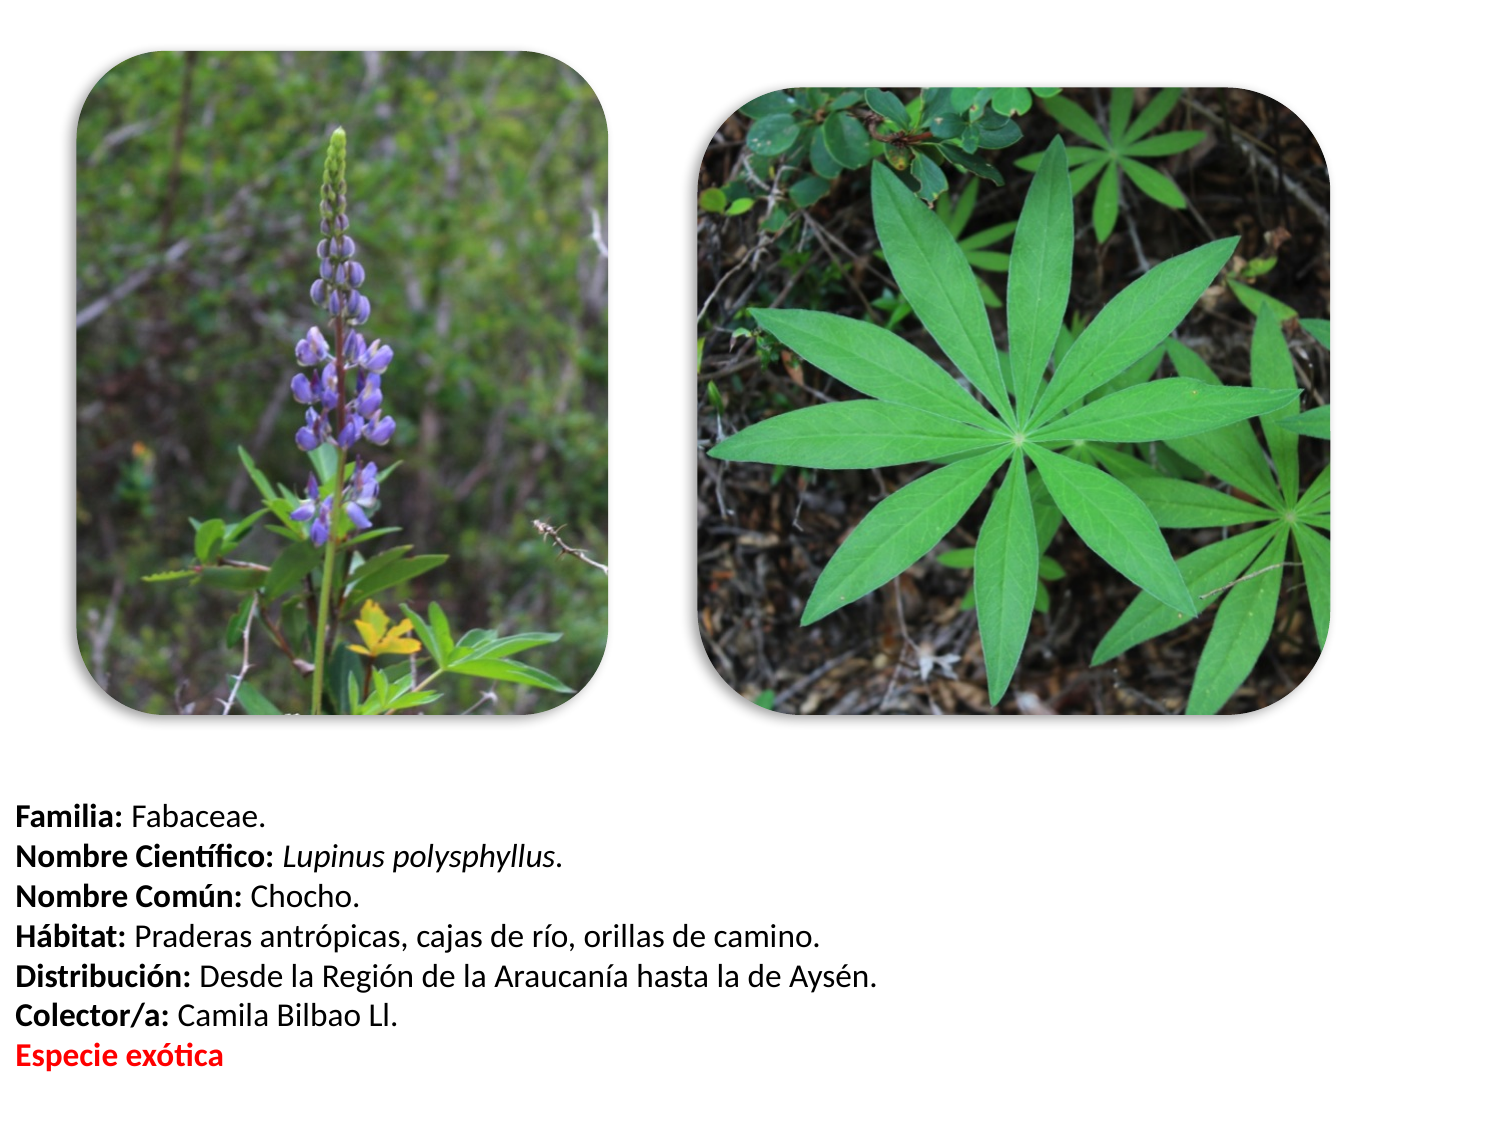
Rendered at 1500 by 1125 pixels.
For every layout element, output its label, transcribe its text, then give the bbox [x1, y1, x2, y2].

picture [76, 50, 609, 716]
text_box Familia: Fabaceae. Nombre Científico: Lupinus polysphyllus. Nombre Común: Chocho. Hábitat: Praderas antrópicas, cajas de río, orillas de camino. Distribución: Desde la Región de la Araucanía hasta la de Aysén. Colector/a: Camila Bilbao Ll. Especie exótica [0, 786, 1500, 1081]
picture [697, 87, 1331, 716]
